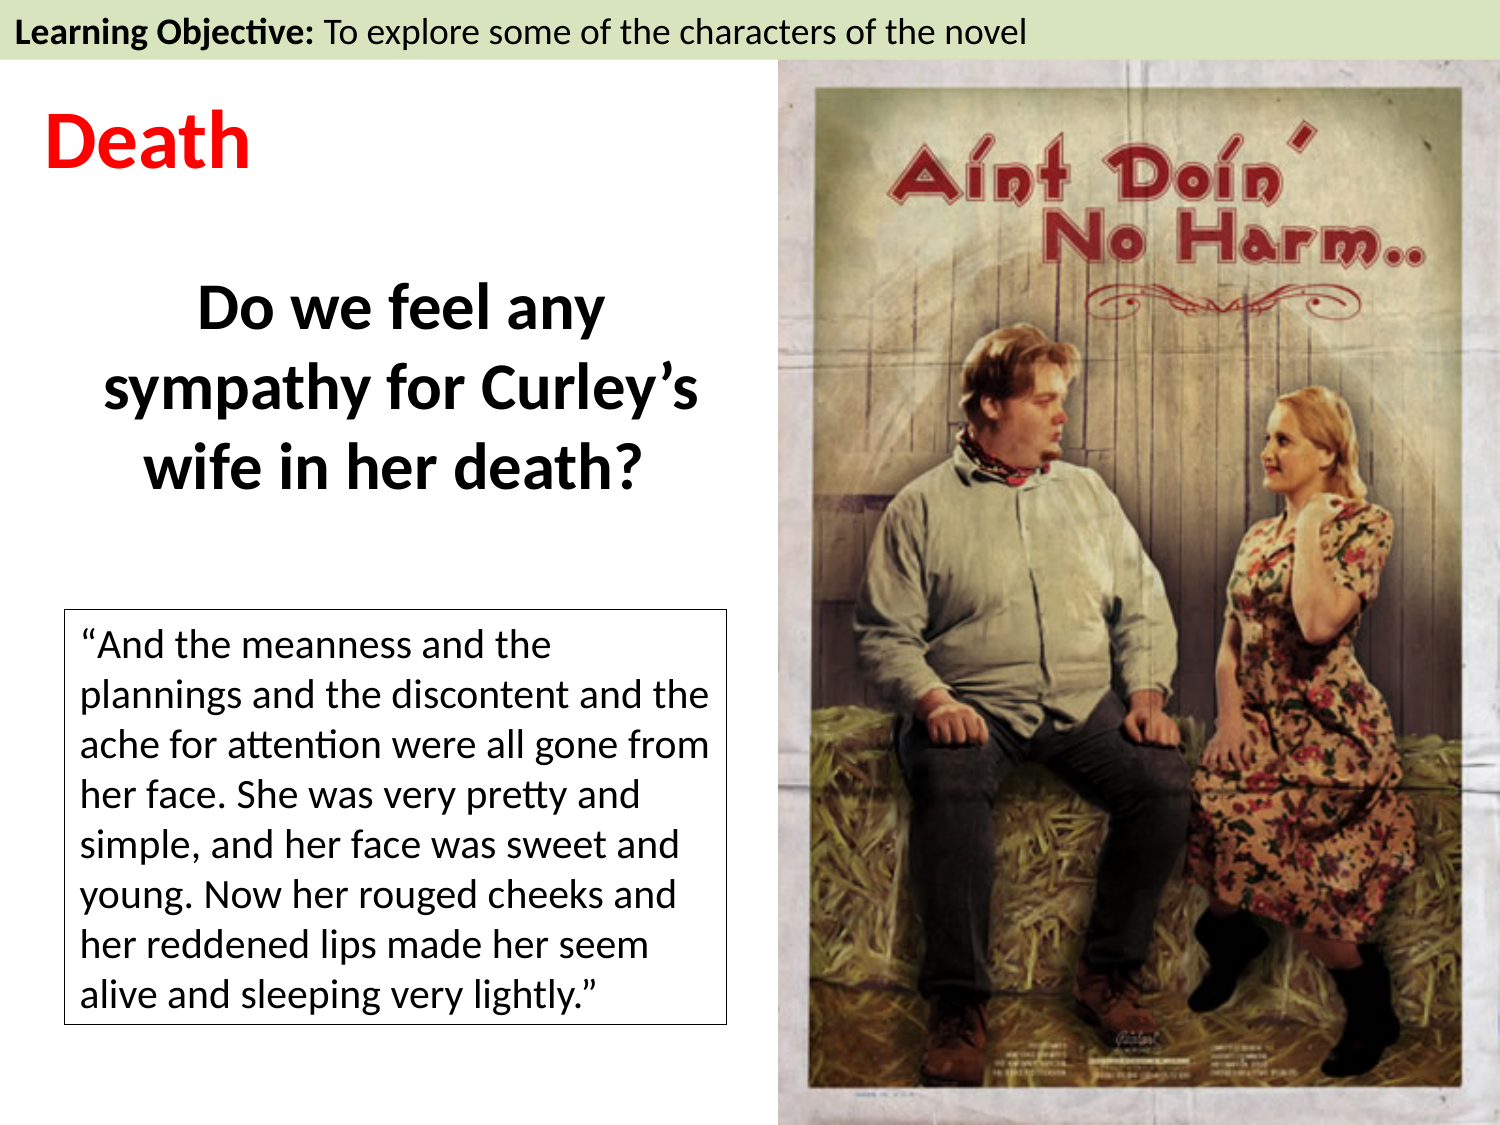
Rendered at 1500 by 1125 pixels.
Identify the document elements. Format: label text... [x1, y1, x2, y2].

text_box Learning Objective: To explore some of the characters of the novel [0, 0, 1500, 60]
picture [778, 42, 1500, 1125]
text_box “And the meanness and the plannings and the discontent and the ache for attention were all gone from her face. She was very pretty and simple, and her face was sweet and young. Now her rouged cheeks and her reddened lips made her seem alive and sleeping very lightly.” [64, 609, 727, 1025]
text_box Death [29, 78, 773, 193]
text_box Do we feel any sympathy for Curley’s wife in her death? [53, 255, 750, 510]
